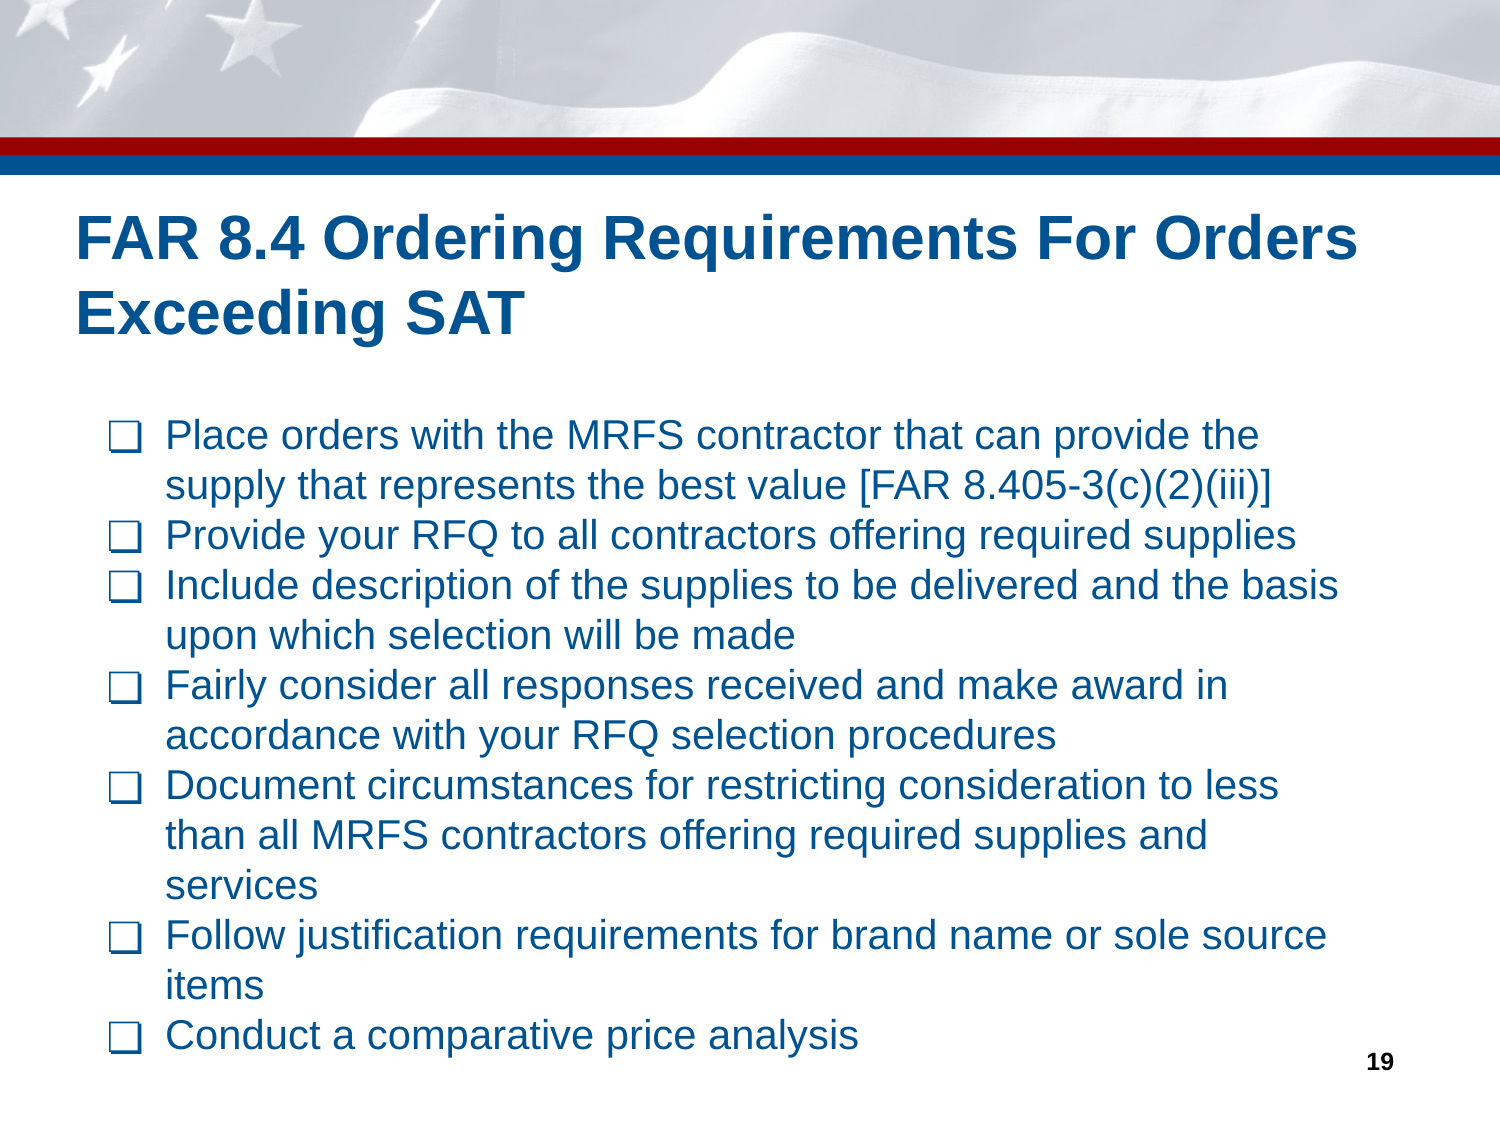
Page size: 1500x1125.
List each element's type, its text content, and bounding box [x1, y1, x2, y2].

text_box Place orders with the MRFS contractor that can provide the supply that represents the best value [FAR 8.405-3(c)(2)(iii)] Provide your RFQ to all contractors offering required supplies Include description of the supplies to be delivered and the basis upon which selection will be made Fairly consider all responses received and make award in accordance with your RFQ selection procedures Document circumstances for restricting consideration to less than all MRFS contractors offering required supplies and services Follow justification requirements for brand name or sole source items Conduct a comparative price analysis [75, 375, 1384, 1083]
title FAR 8.4 Ordering Requirements For Orders Exceeding SAT [60, 243, 1477, 375]
picture [0, 0, 1500, 137]
